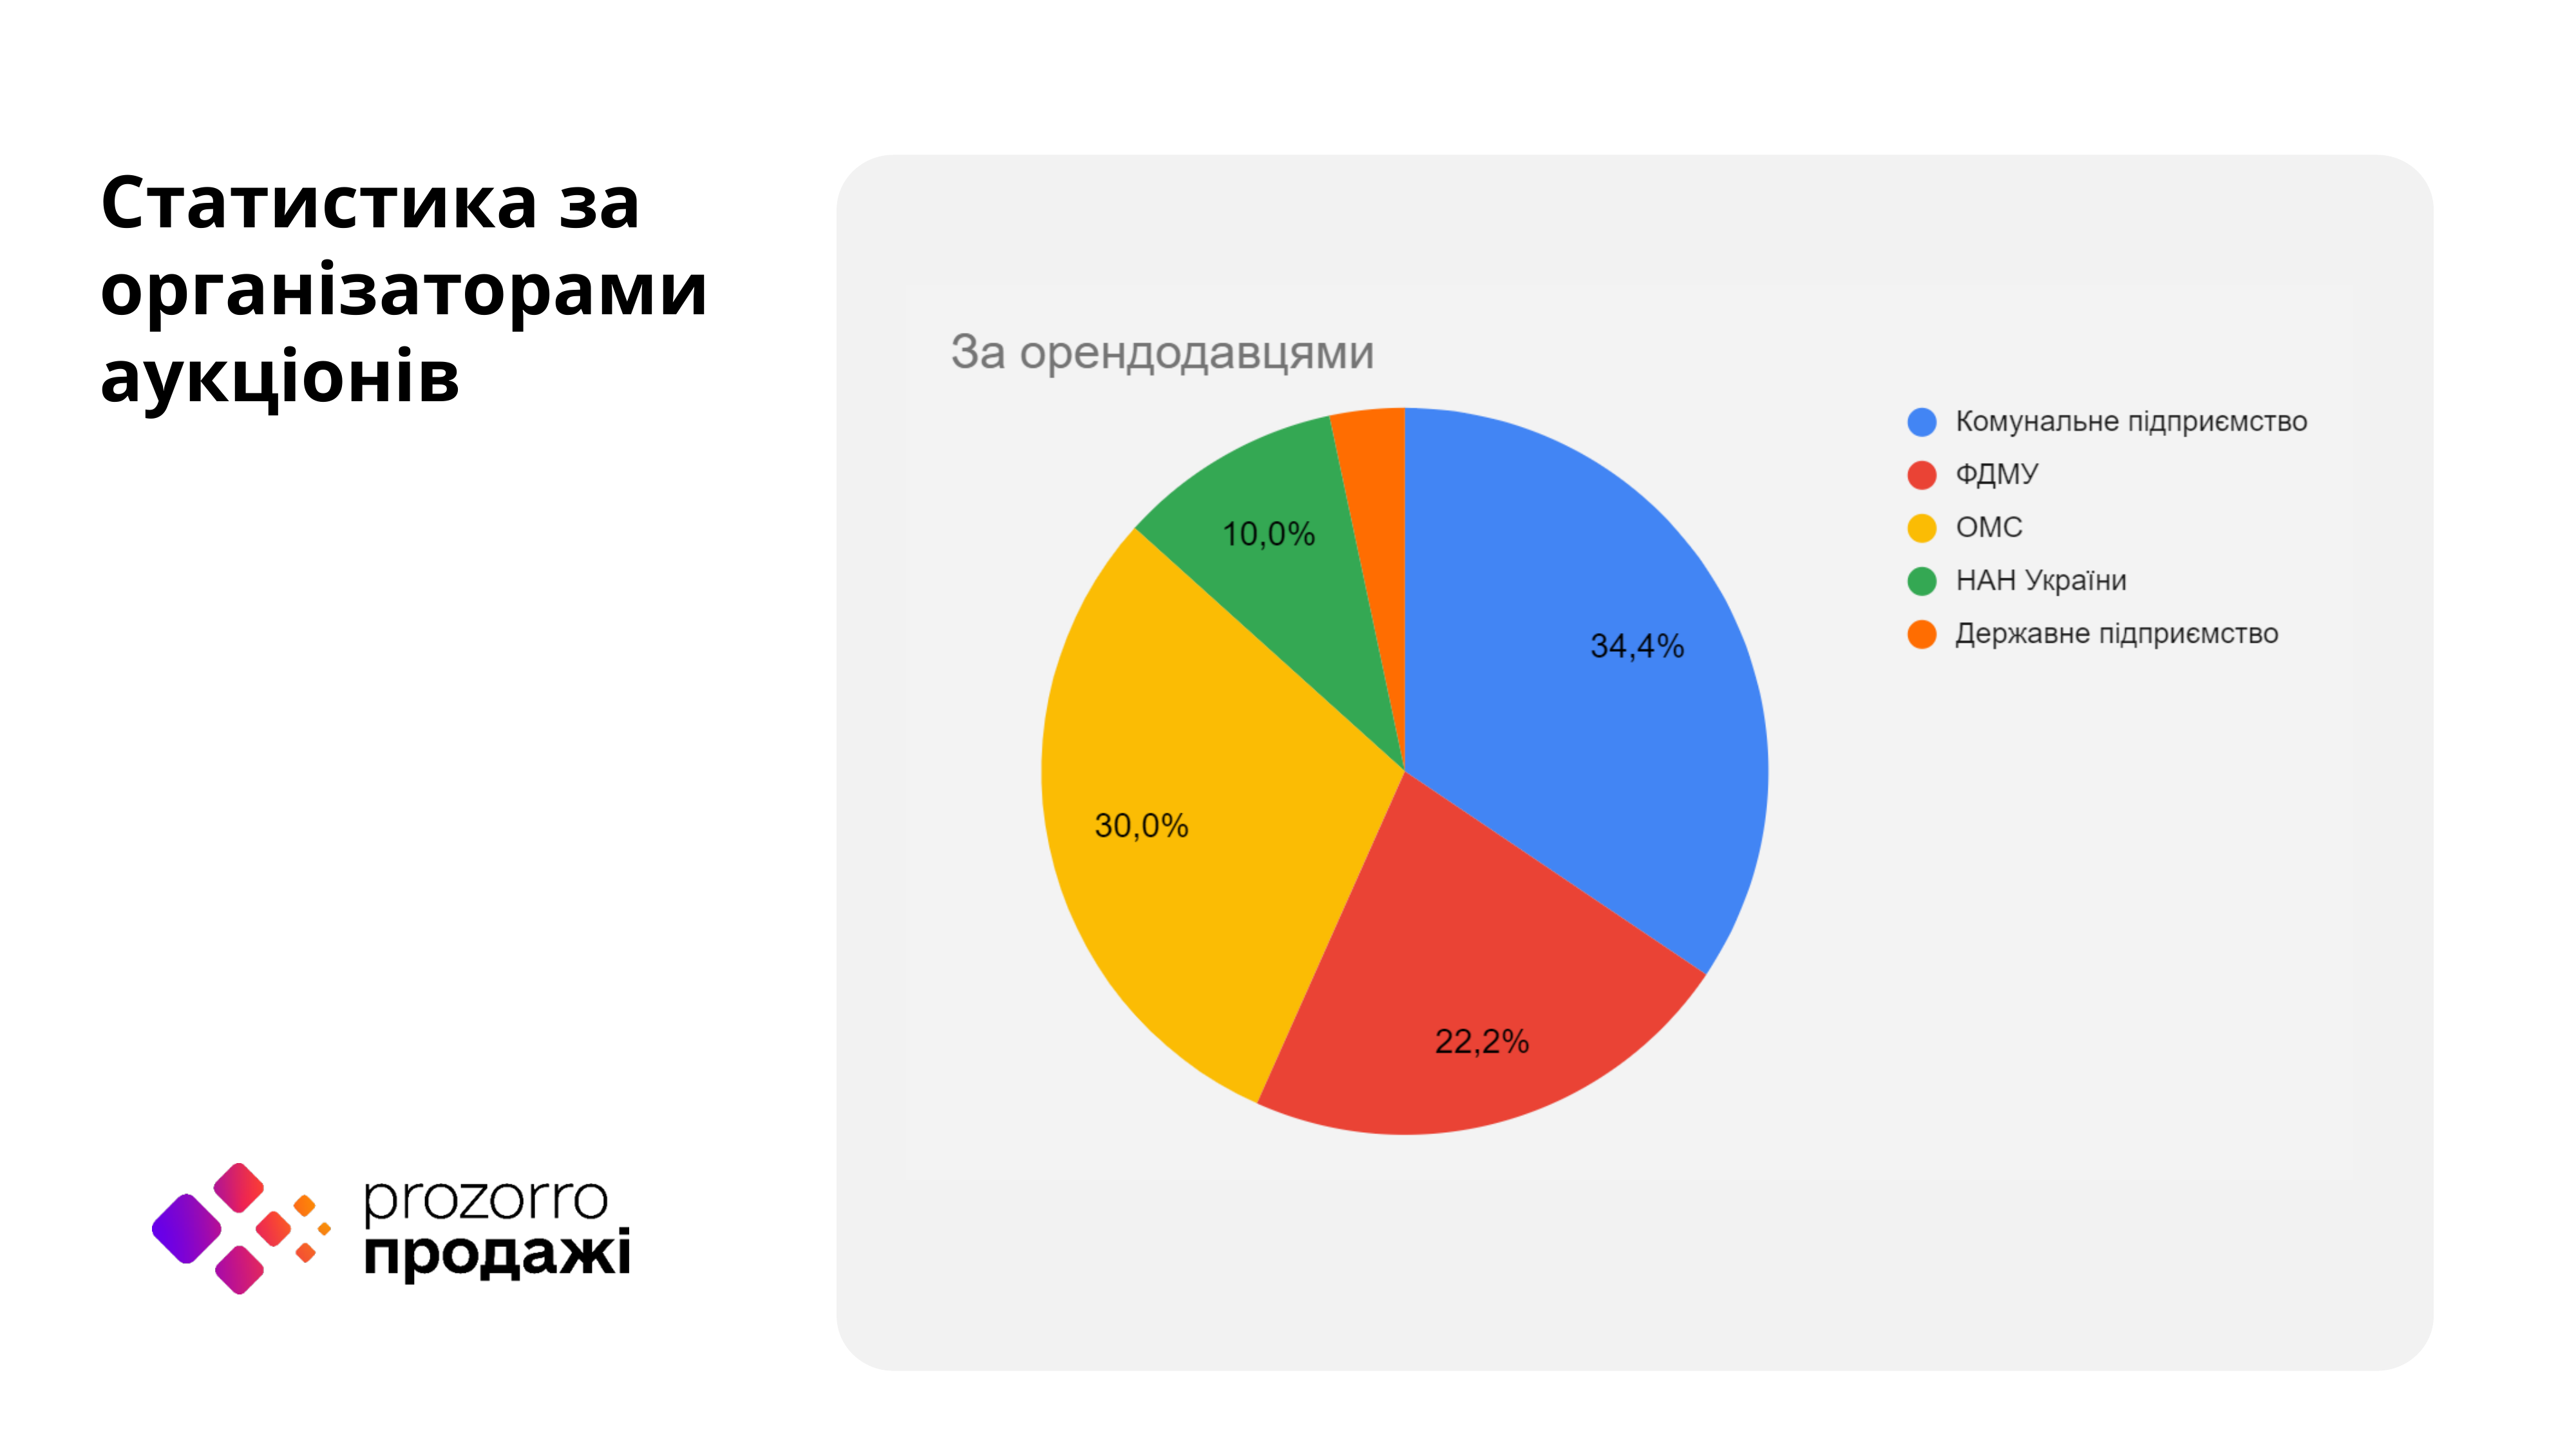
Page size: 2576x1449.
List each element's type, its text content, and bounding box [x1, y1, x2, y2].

picture [906, 285, 2353, 1180]
picture [151, 1162, 629, 1294]
text_box [837, 155, 2434, 1371]
text_box Статистика за організаторами аукціонів [99, 155, 798, 690]
